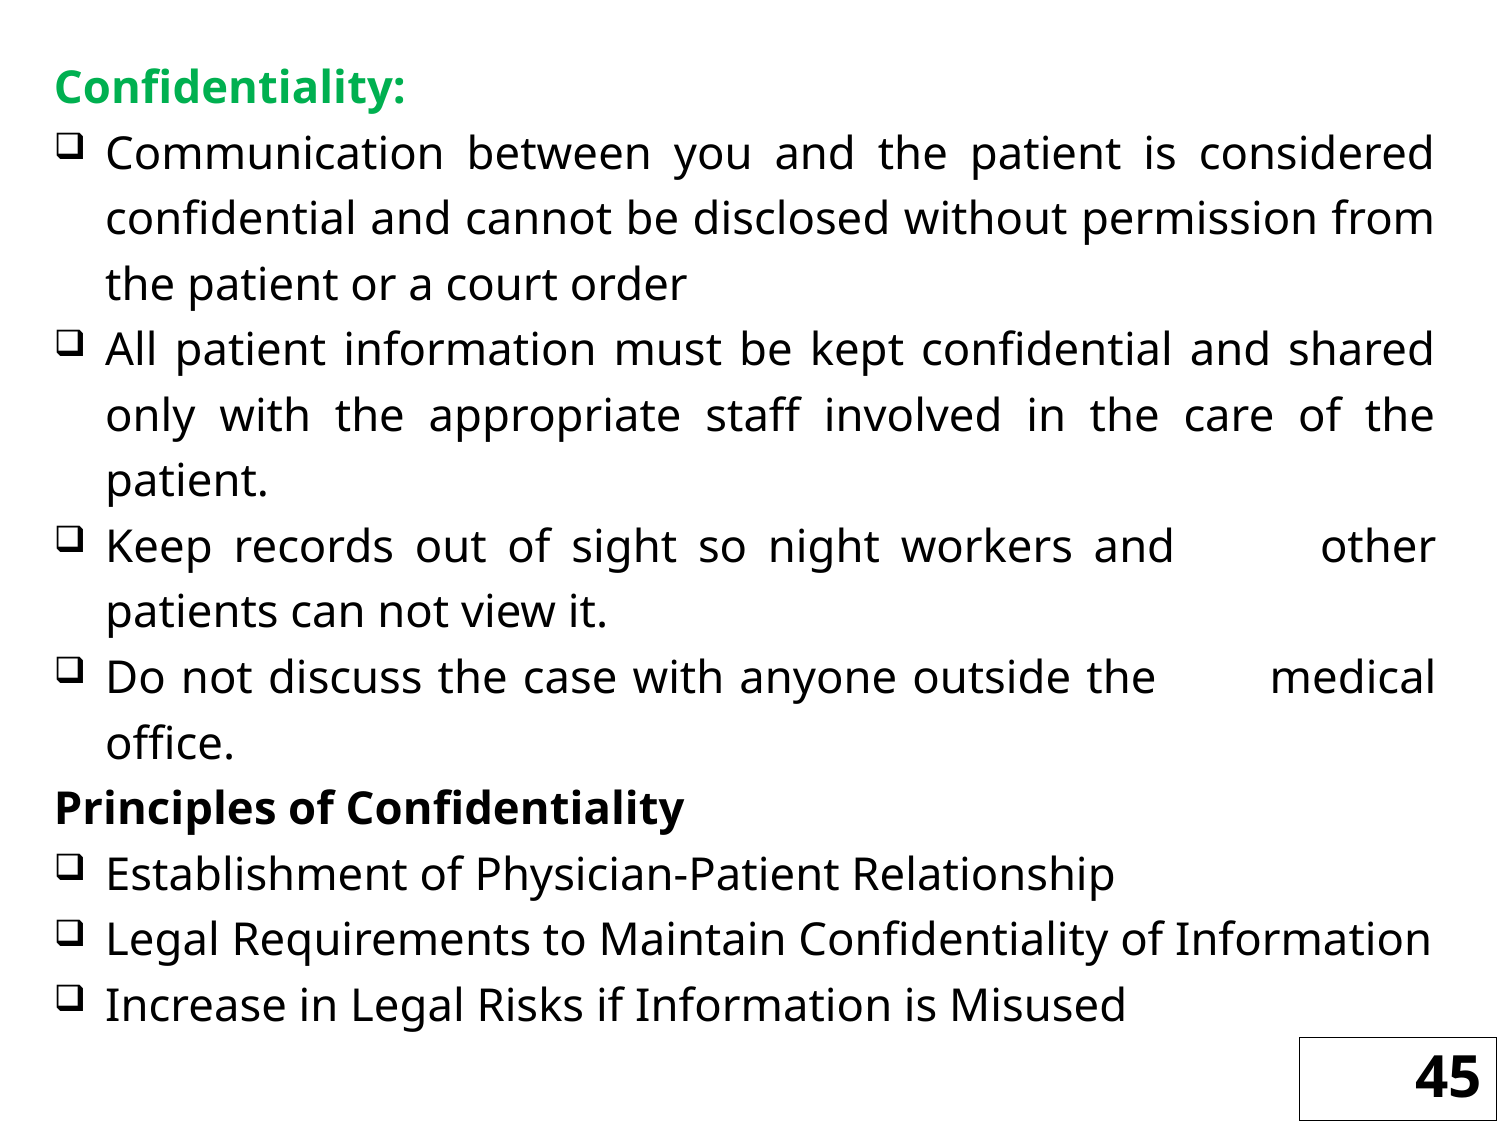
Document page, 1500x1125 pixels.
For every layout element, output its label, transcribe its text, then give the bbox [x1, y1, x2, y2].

list Confidentiality: Communication between you and the patient is considered confidential and cannot be disclosed without permission from the patient or a court order All patient information must be kept confidential and shared only with the appropriate staff involved in the care of the patient. Keep records out of sight so night workers and other patients can not view it. Do not discuss the case with anyone outside the medical office. Principles of Confidentiality Establishment of Physician-Patient Relationship Legal Requirements to Maintain Confidentiality of Information Increase in Legal Risks if Information is Misused [39, 39, 1452, 1097]
slide_number 45 [1299, 1037, 1497, 1121]
